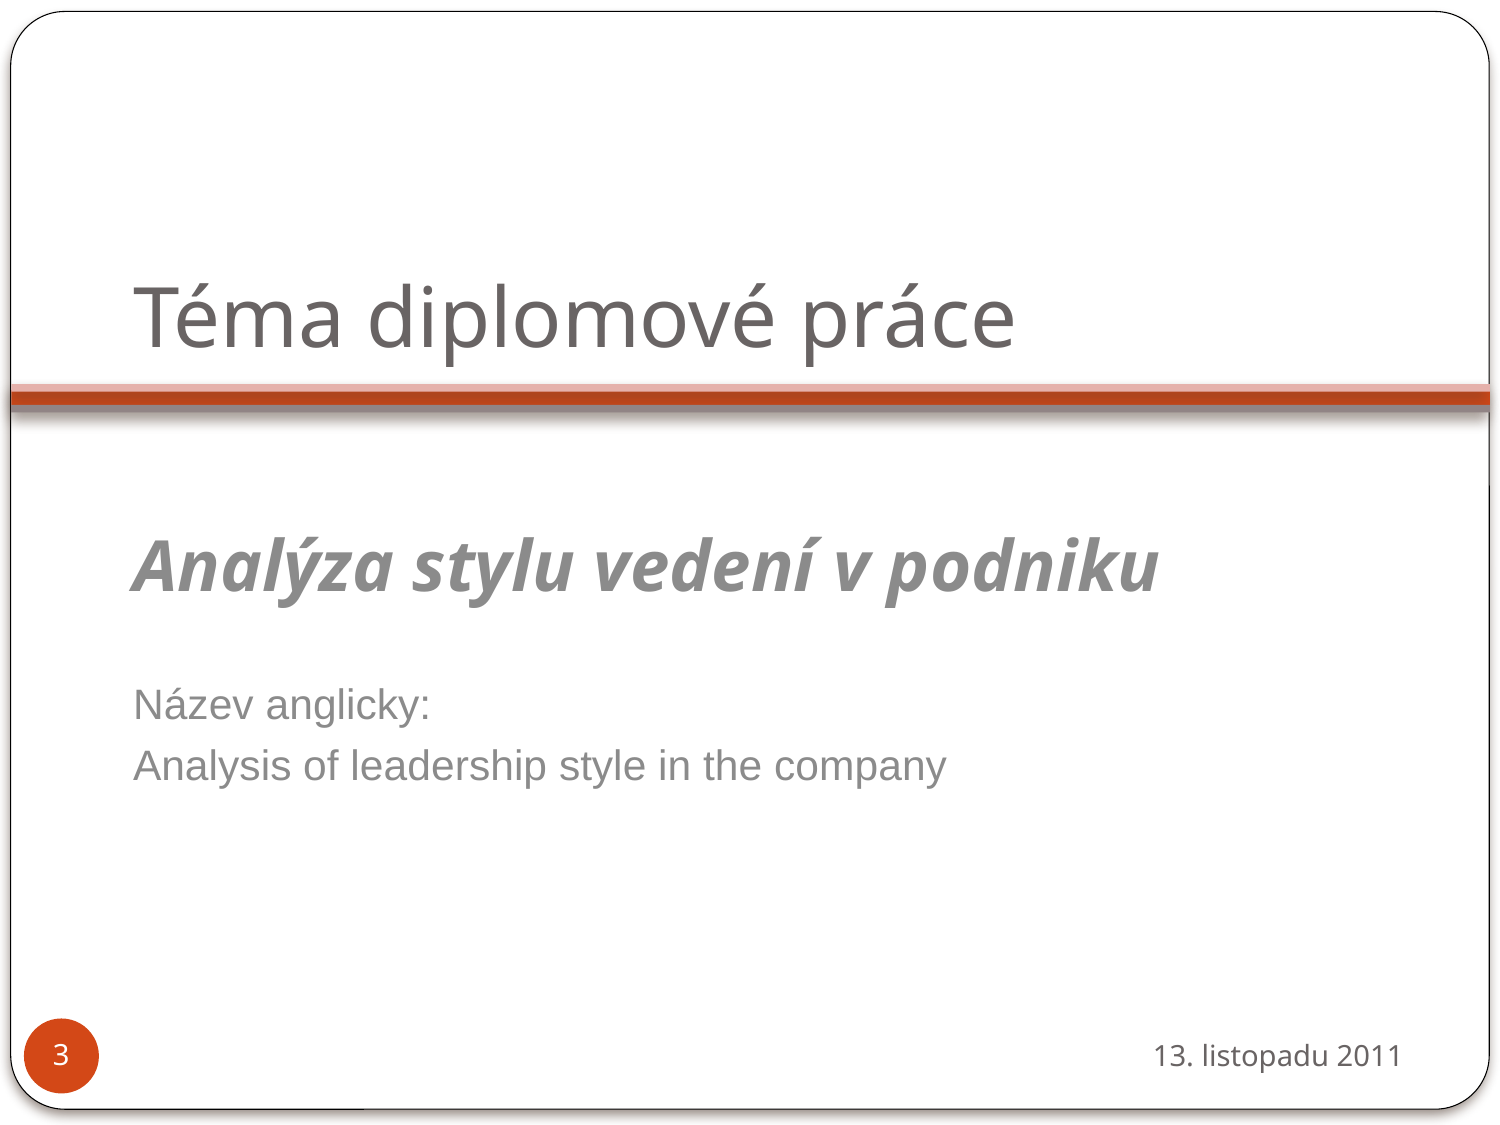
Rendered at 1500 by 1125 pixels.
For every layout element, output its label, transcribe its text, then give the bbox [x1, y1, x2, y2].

slide_number 3 [23, 1018, 99, 1094]
slide_number 13. listopadu 2011 [1012, 1015, 1419, 1094]
title Téma diplomové práce [118, 156, 1394, 380]
list Analýza stylu vedení v podniku Název anglicky: Analysis of leadership style in the company [118, 417, 1394, 797]
